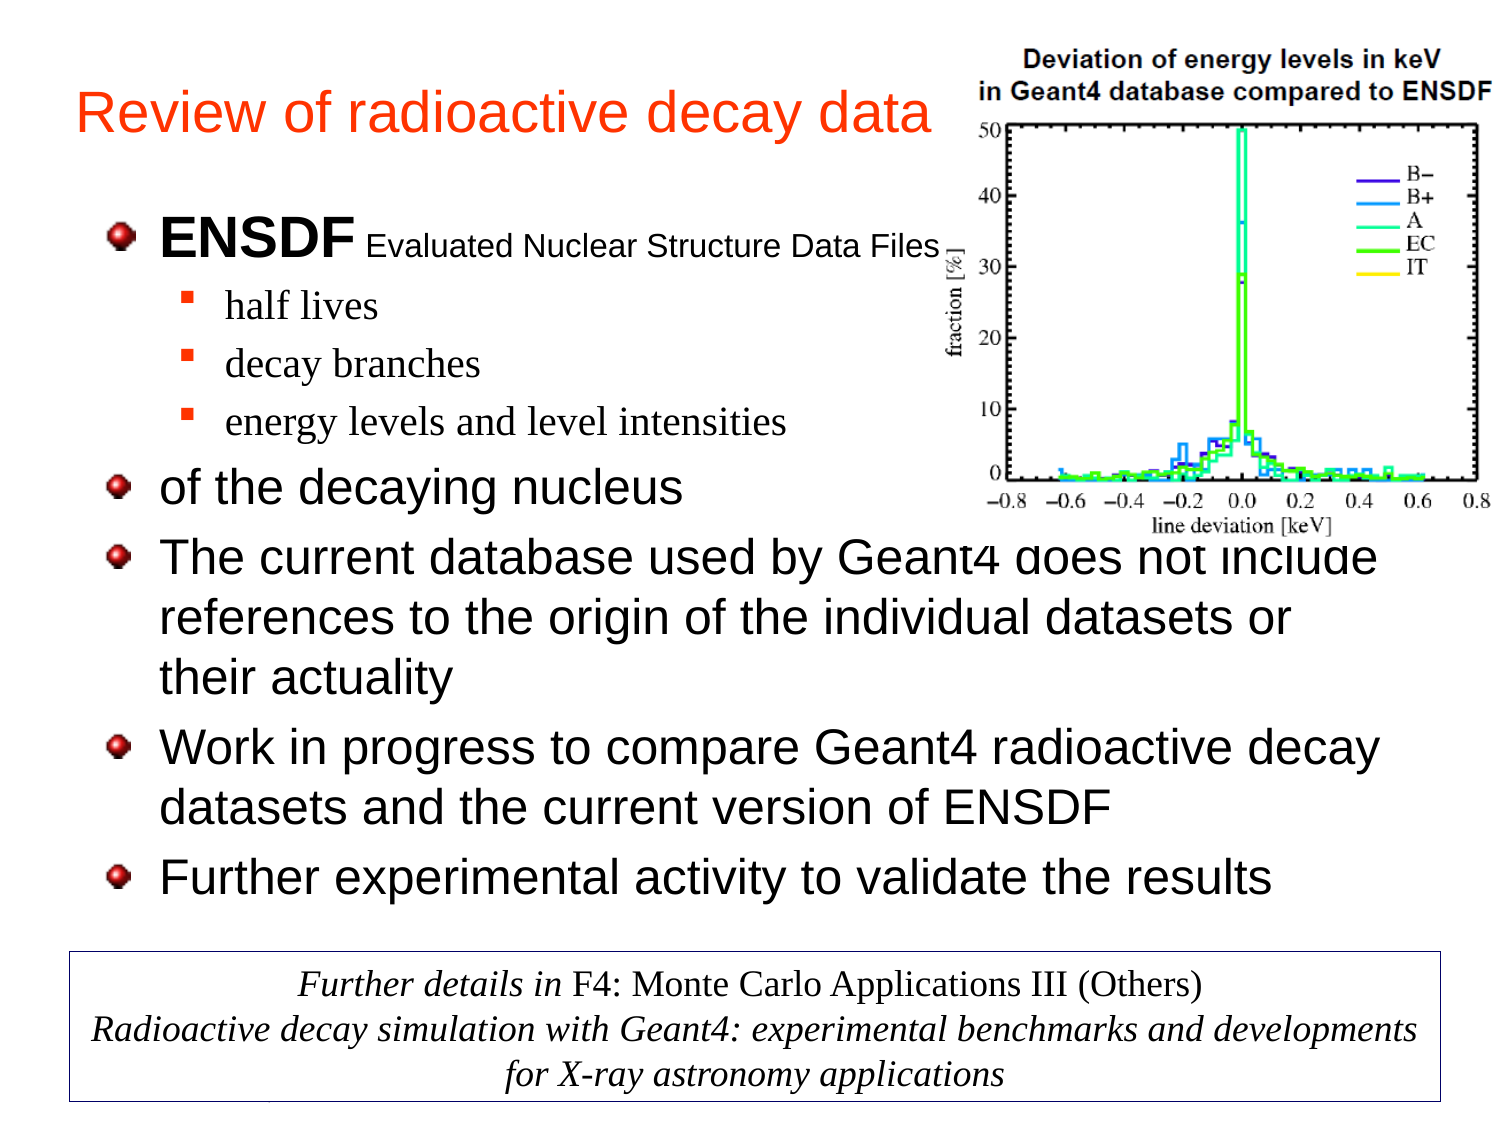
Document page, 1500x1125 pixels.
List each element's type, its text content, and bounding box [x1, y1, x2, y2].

picture [102, 860, 131, 889]
picture [943, 36, 1500, 547]
picture [102, 540, 131, 569]
picture [102, 217, 136, 251]
list ENSDF Evaluated Nuclear Structure Data Files half lives decay branches energy levels and level intensities of the decaying nucleus The current database used by Geant4 does not include references to the origin of the individual datasets or their actuality Work in progress to compare Geant4 radioactive decay datasets and the current version of ENSDF Further experimental activity to validate the results [87, 191, 1410, 915]
text_box Further details in F4: Monte Carlo Applications III (Others) Radioactive decay simulation with Geant4: experimental benchmarks and developments for X-ray astronomy applications [69, 951, 1441, 1102]
picture [102, 730, 131, 759]
picture [102, 470, 131, 499]
title Review of radioactive decay data [61, 56, 938, 163]
